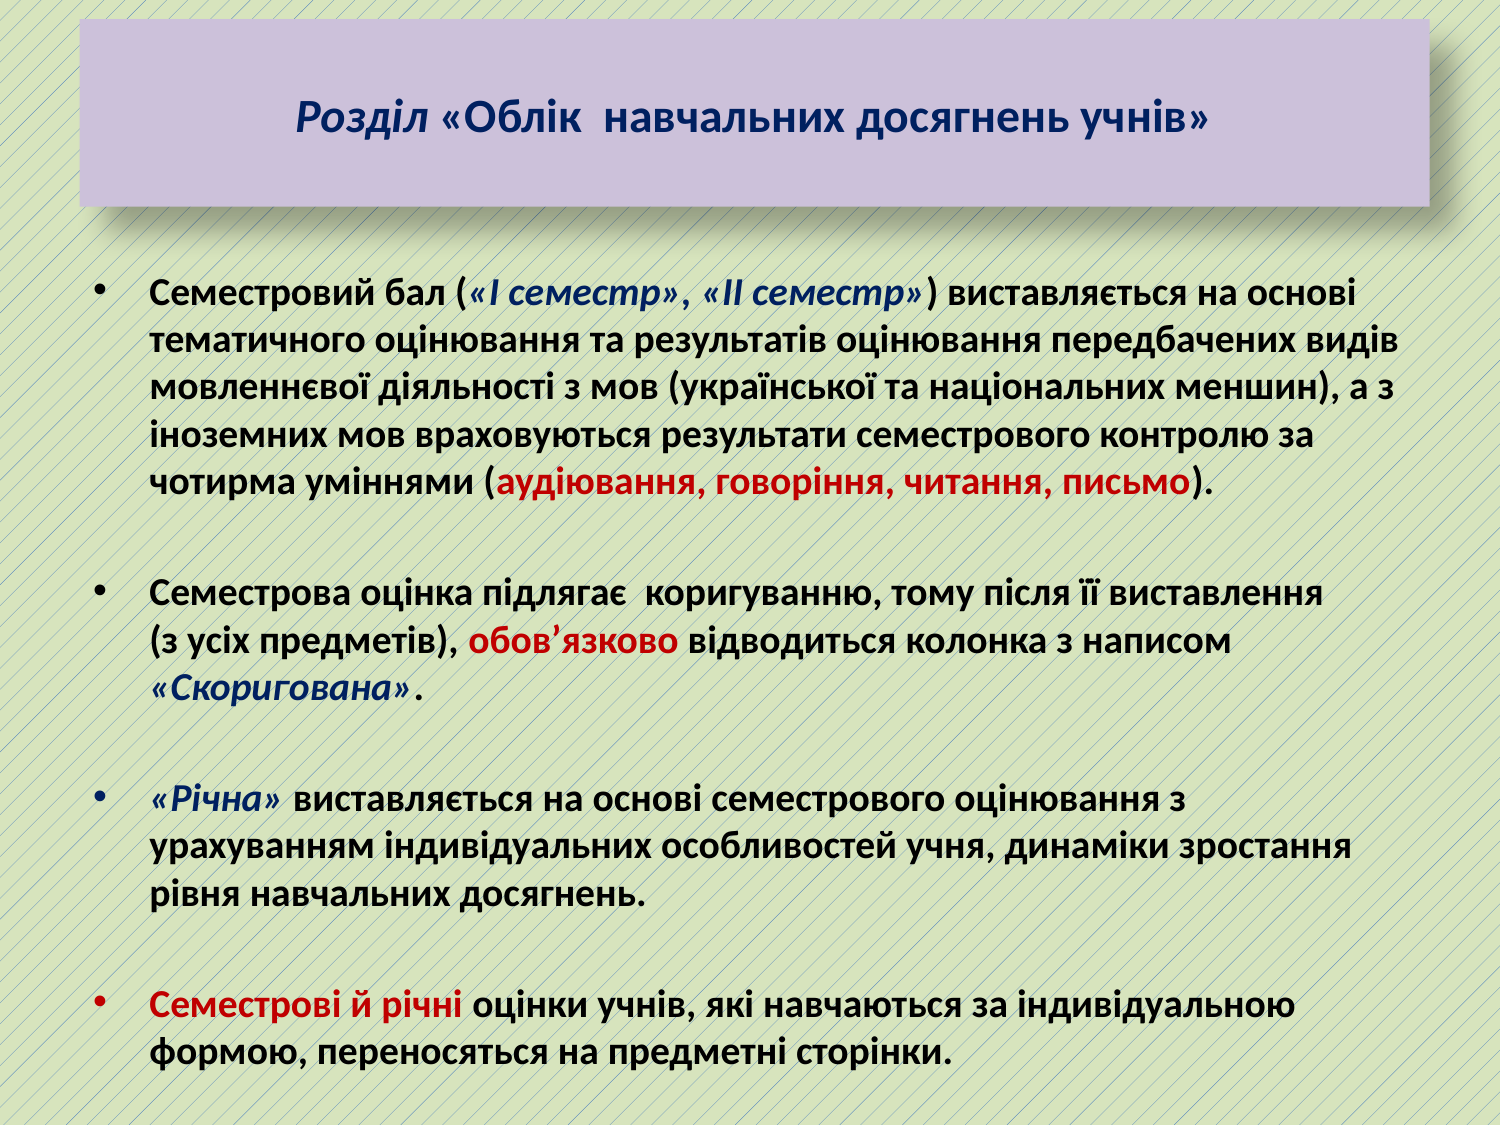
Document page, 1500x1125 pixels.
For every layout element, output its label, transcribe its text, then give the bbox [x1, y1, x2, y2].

list Семестровий бал («І семестр», «ІІ семестр») виставляється на основі тематичного оцінювання та результатів оцінювання передбачених видів мовленнєвої діяльності з мов (української та національних меншин), а з іноземних мов враховуються результати семестрового контролю за чотирма уміннями (аудіювання, говоріння, читання, письмо). Семестрова оцінка підлягає коригуванню, тому після її виставлення (з усіх предметів), обов’язково відводиться колонка з написом «Скоригована». «Річна» виставляється на основі семестрового оцінювання з урахуванням індивідуальних особливостей учня, динаміки зростання рівня навчальних досягнень. Семестрові й річні оцінки учнів, які навчаються за індивідуальною формою, переносяться на предметні сторінки. [78, 257, 1429, 1121]
title Розділ «Облік навчальних досягнень учнів» [79, 19, 1430, 207]
